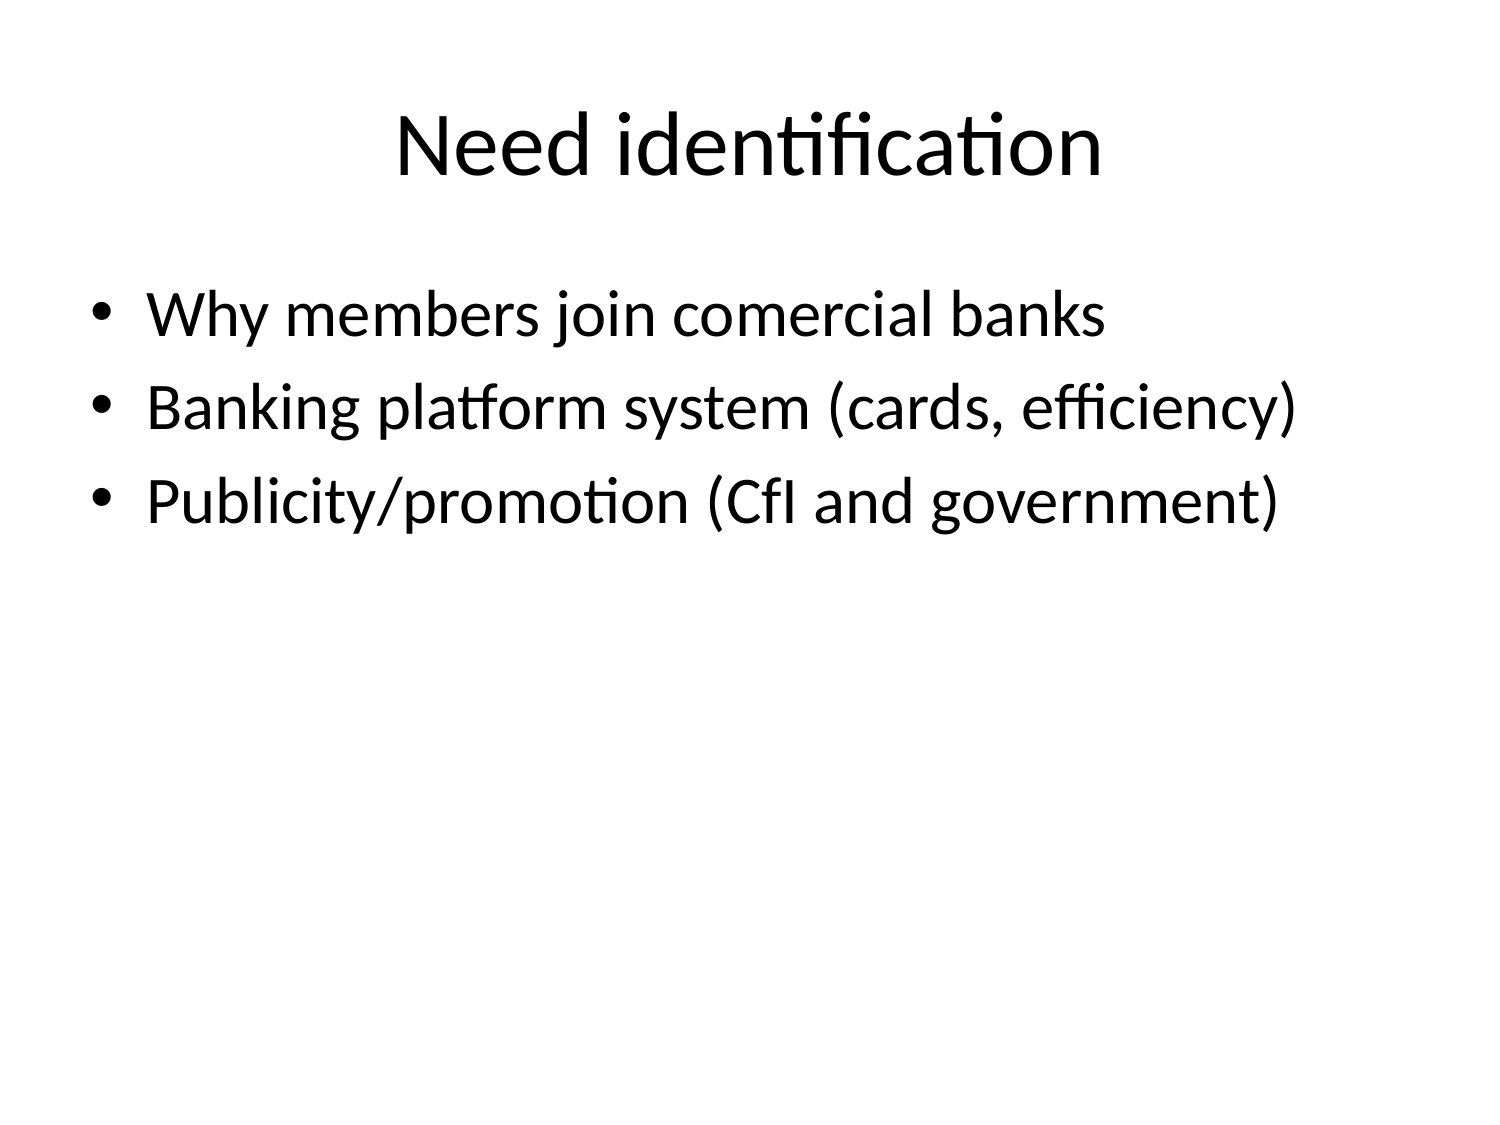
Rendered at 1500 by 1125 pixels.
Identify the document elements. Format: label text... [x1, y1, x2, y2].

title Need identification [75, 45, 1425, 233]
list Why members join comercial banks Banking platform system (cards, efficiency) Publicity/promotion (CfI and government) [75, 262, 1425, 1005]
